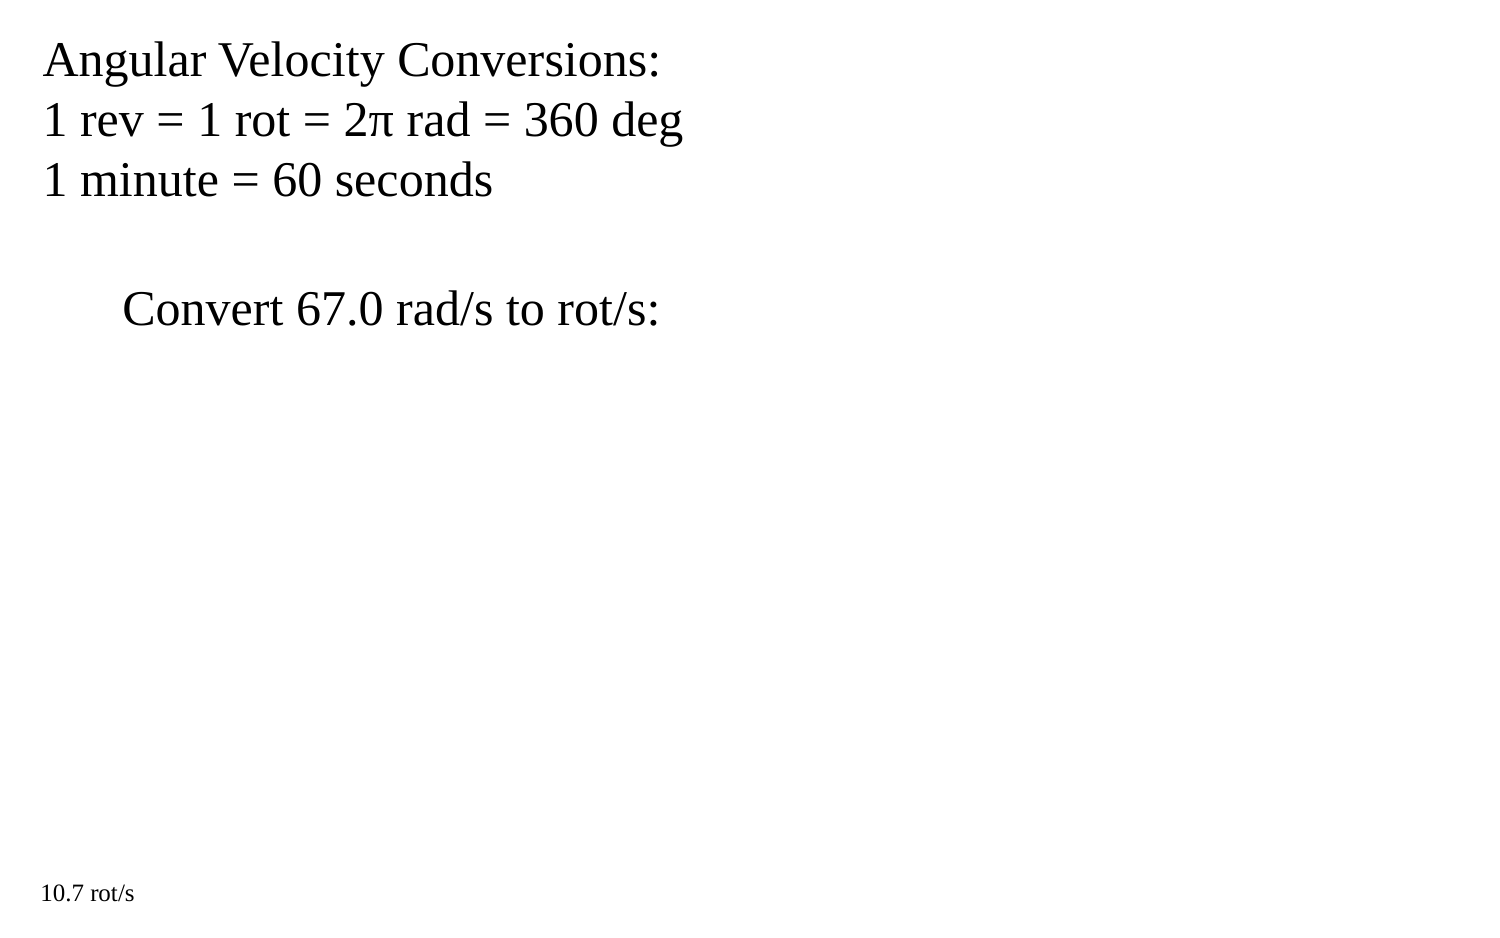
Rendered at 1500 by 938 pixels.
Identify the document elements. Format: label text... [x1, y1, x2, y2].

text_box 10.7 rot/s [25, 868, 150, 914]
text_box Convert 67.0 rad/s to rot/s: [107, 267, 676, 343]
text_box Angular Velocity Conversions: 1 rev = 1 rot = 2π rad = 360 deg 1 minute = 60 seconds [27, 18, 699, 214]
